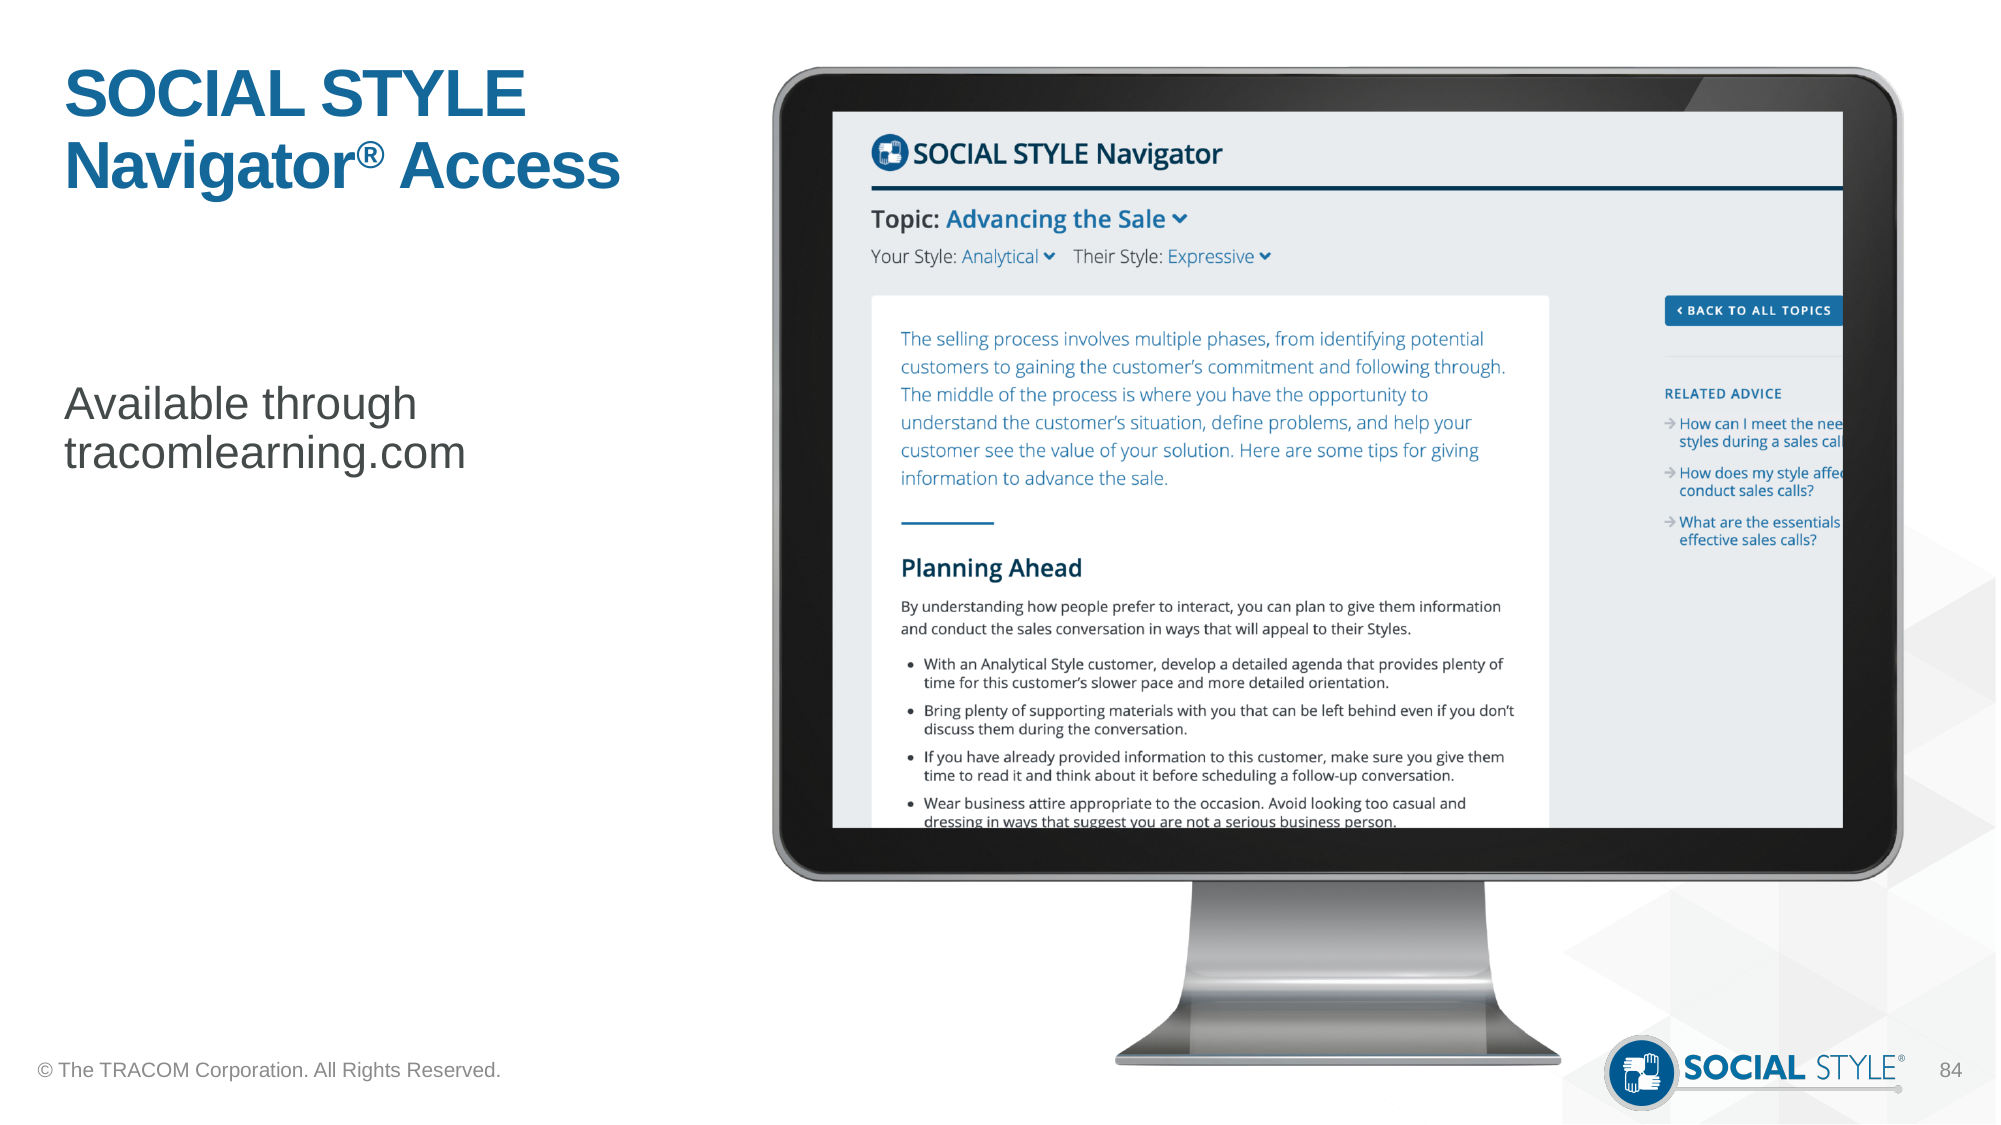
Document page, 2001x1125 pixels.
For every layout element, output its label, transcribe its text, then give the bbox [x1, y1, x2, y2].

list Available through tracomlearning.com [64, 379, 431, 976]
footer © The TRACOM Corporation. All Rights Reserved. [37, 1056, 431, 1103]
title SOCIAL STYLE Navigator® Access [64, 37, 431, 204]
picture [431, 22, 2000, 1111]
